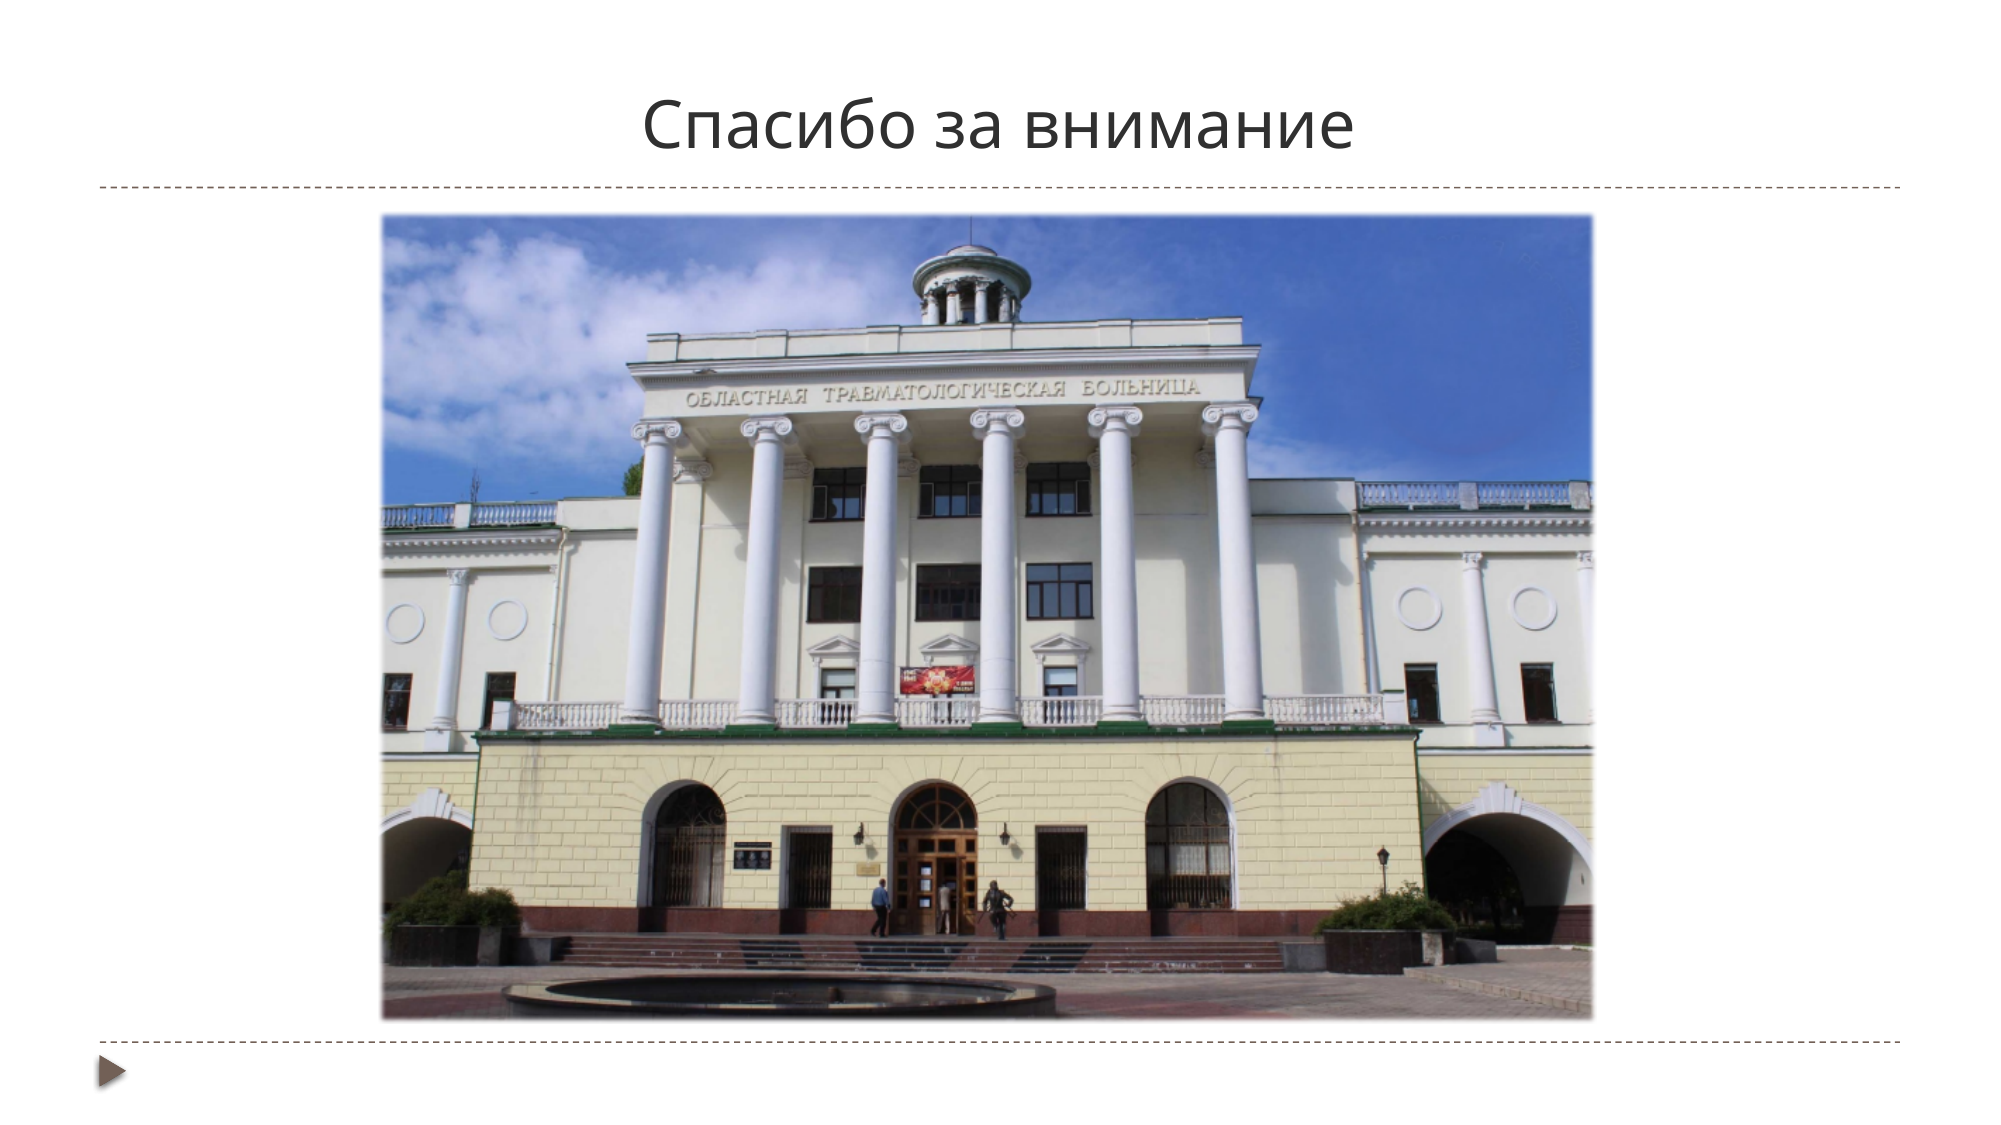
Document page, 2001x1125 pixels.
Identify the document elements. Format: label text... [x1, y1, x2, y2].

title Спасибо за внимание [277, 73, 1739, 169]
picture [377, 211, 1597, 1025]
